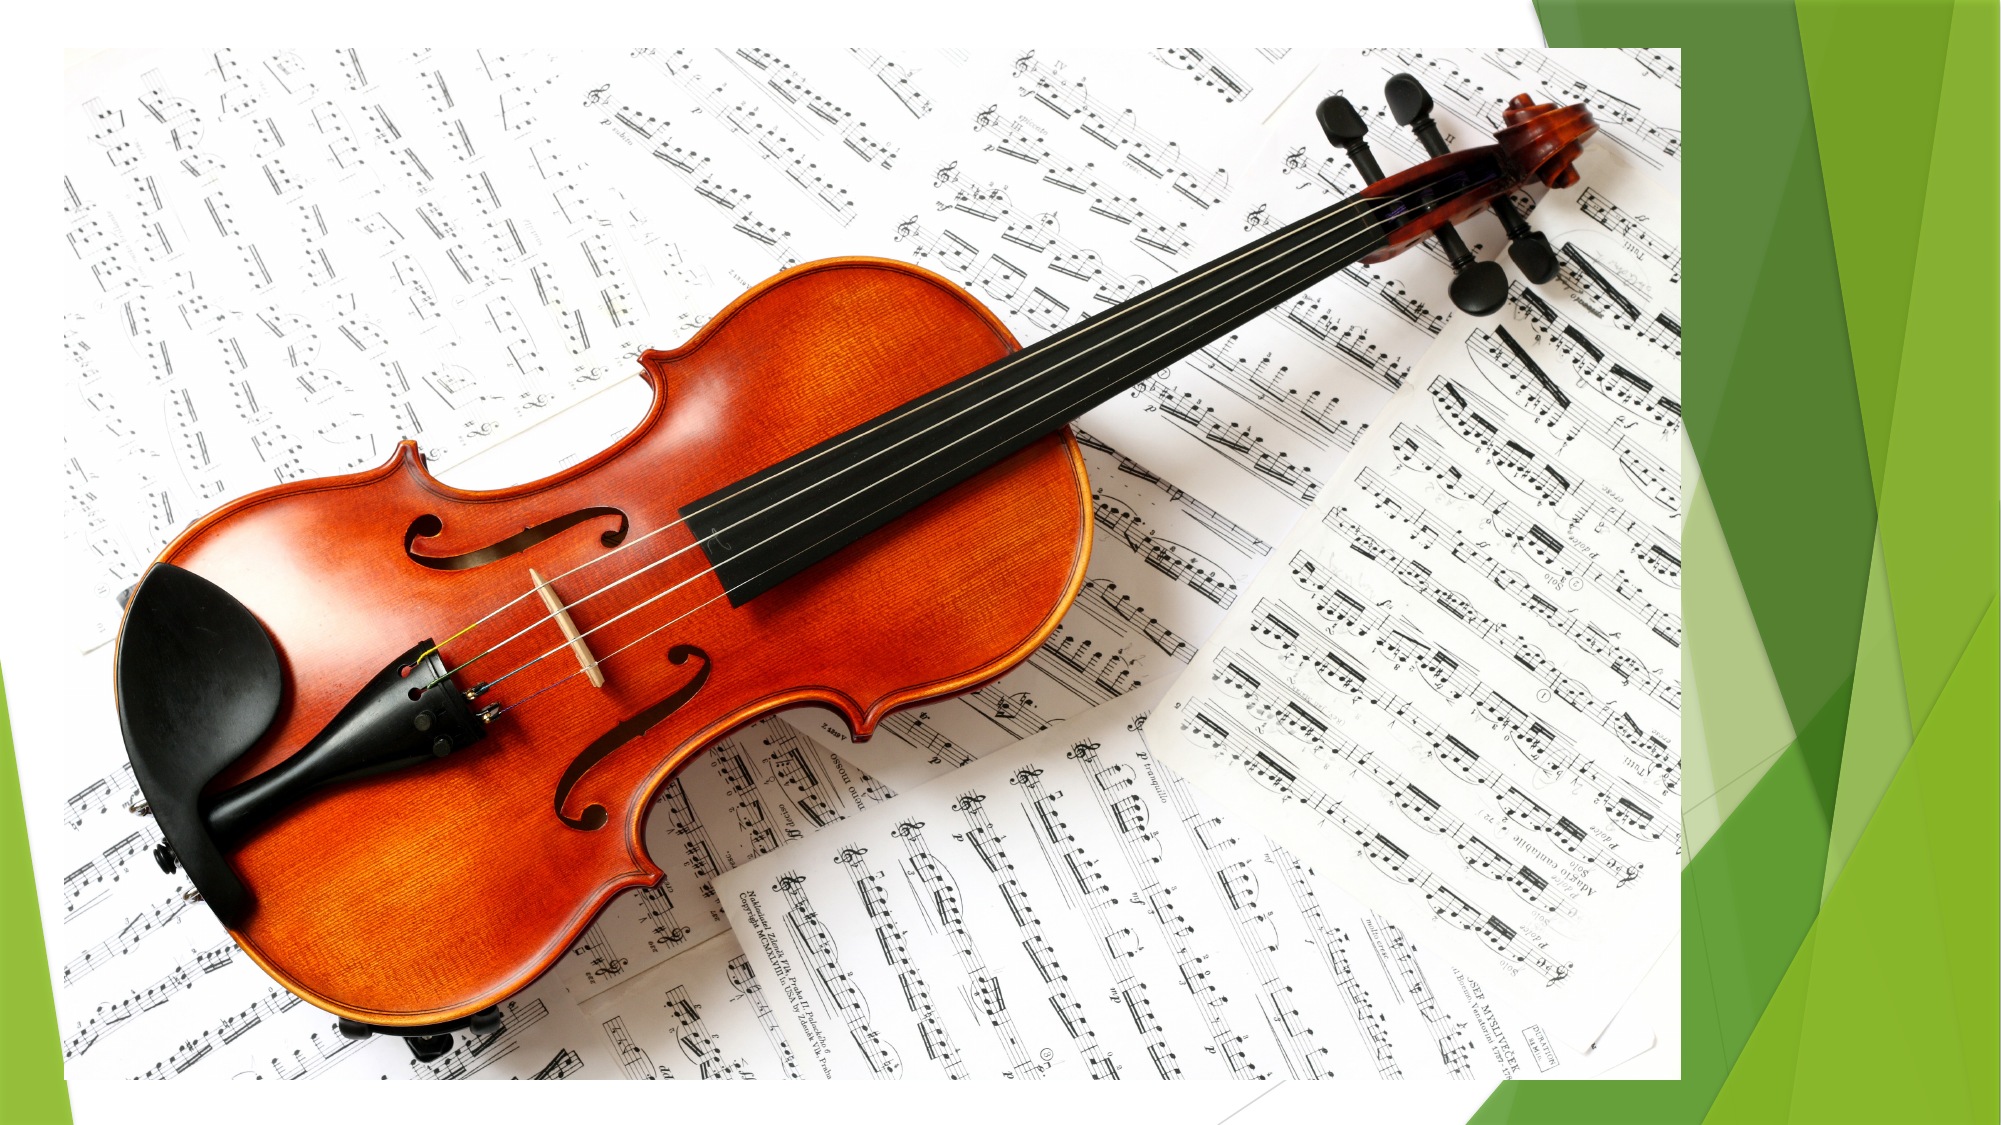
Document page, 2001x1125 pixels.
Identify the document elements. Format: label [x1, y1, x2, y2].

list [63, 47, 1681, 1080]
